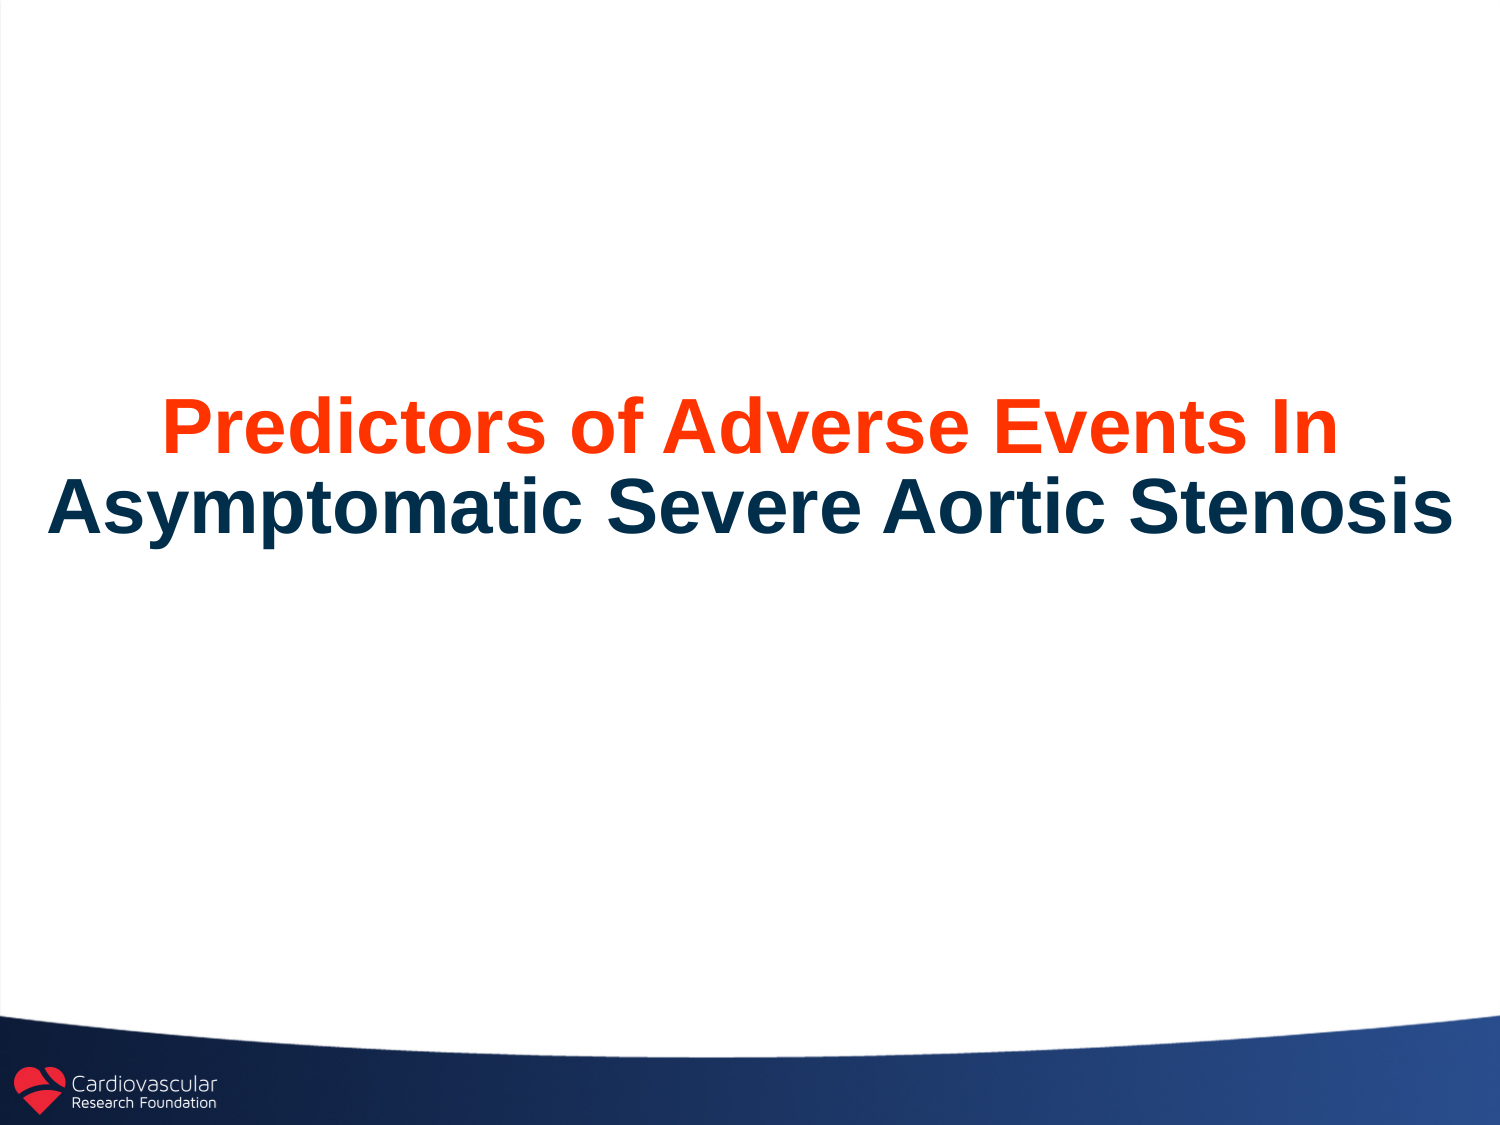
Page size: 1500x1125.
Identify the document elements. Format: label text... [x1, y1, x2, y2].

title Predictors of Adverse Events In Asymptomatic Severe Aortic Stenosis [37, 349, 1465, 591]
picture [0, 0, 1500, 1125]
